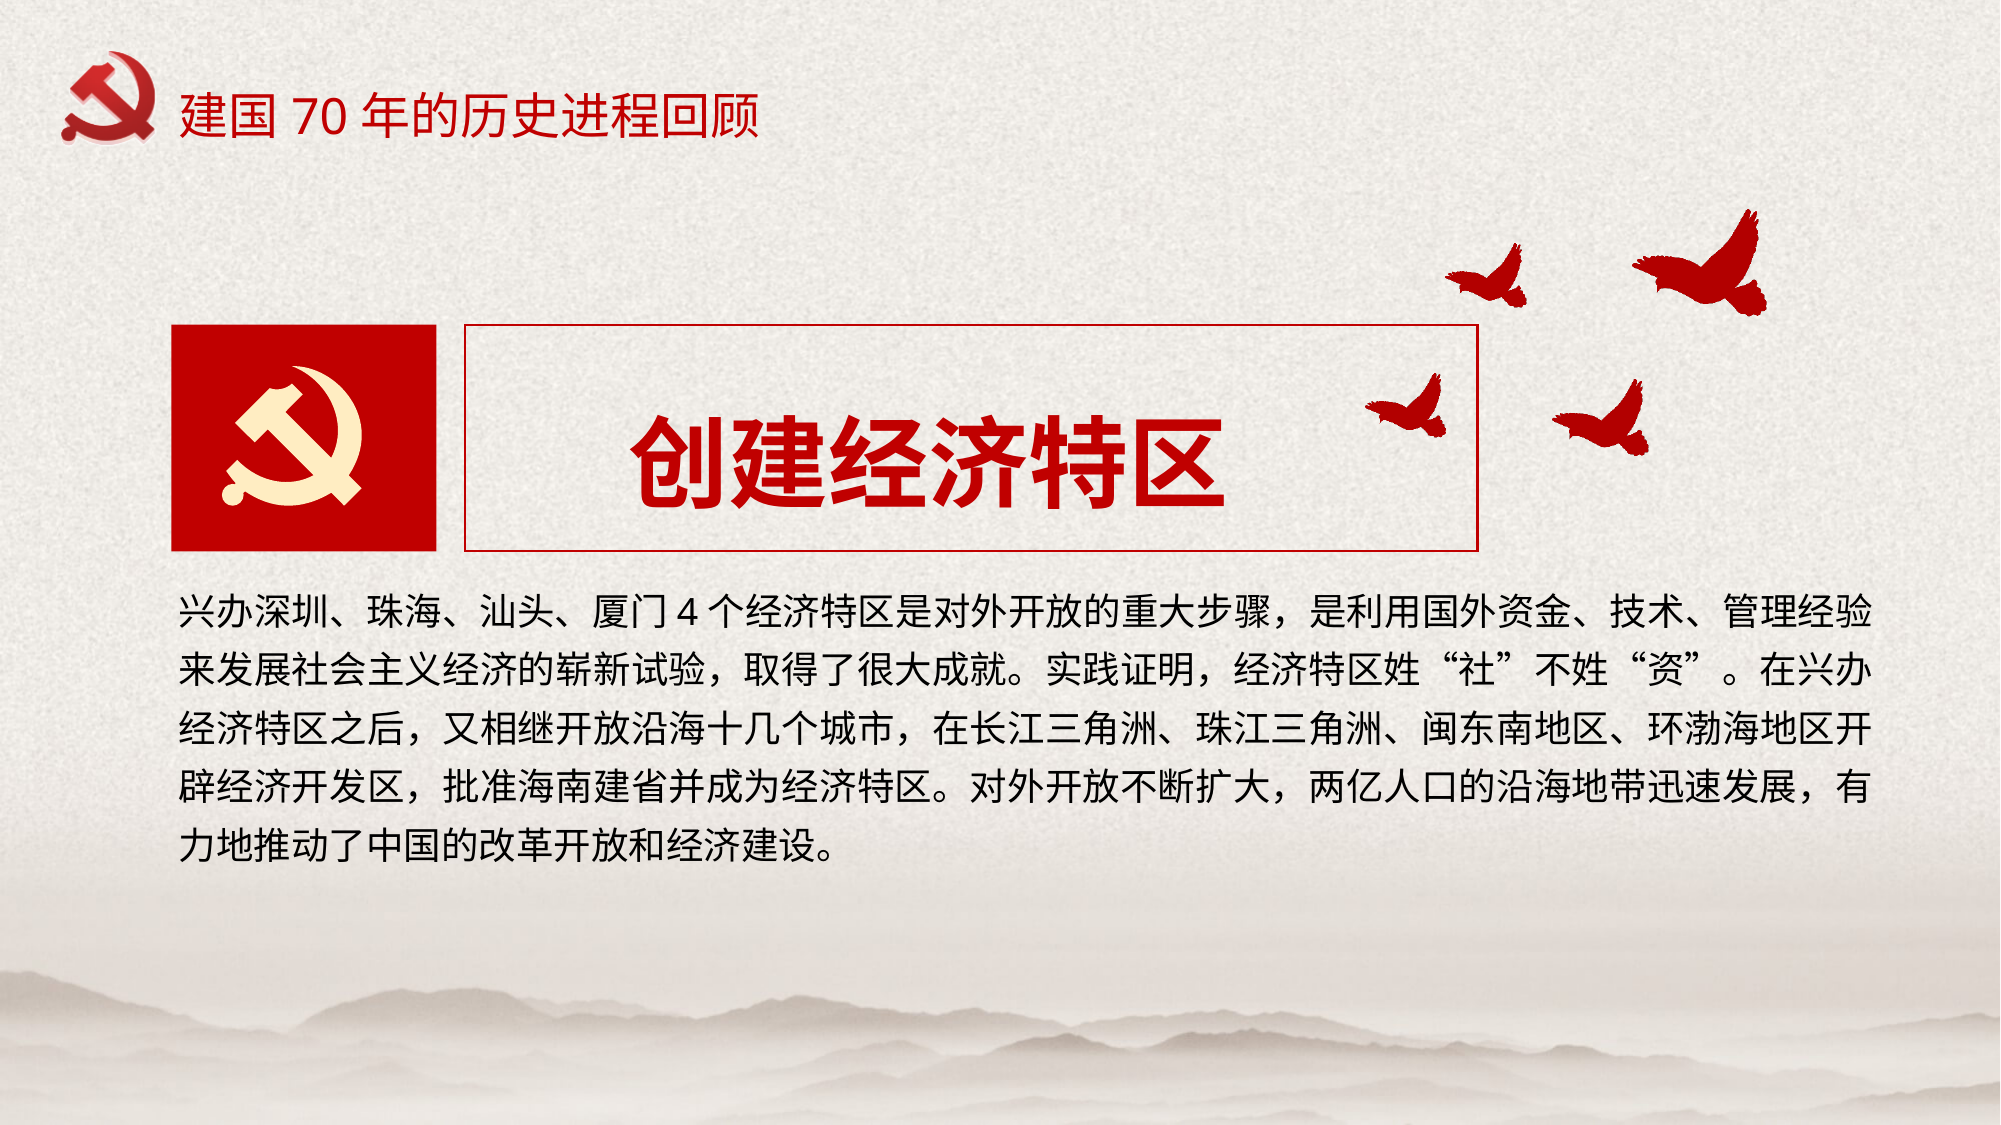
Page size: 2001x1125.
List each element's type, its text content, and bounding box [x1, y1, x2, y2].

picture [0, 0, 2001, 1125]
text_box 建国70年的历史进程回顾 [186, 77, 1483, 152]
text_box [171, 324, 437, 552]
text_box 兴办深圳、珠海、汕头、厦门4个经济特区是对外开放的重大步骤，是利用国外资金、技术、管理经验来发展社会主义经济的崭新试验，取得了很大成就。实践证明，经济特区姓“社”不姓“资”。在兴办经济特区之后，又相继开放沿海十几个城市，在长江三角洲、珠江三角洲、闽东南地区、环渤海地区开辟经济开发区，批准海南建省并成为经济特区。对外开放不断扩大，两亿人口的沿海地带迅速发展，有力地推动了中国的改革开放和经济建设。 [164, 567, 1888, 875]
text_box [464, 324, 1479, 552]
